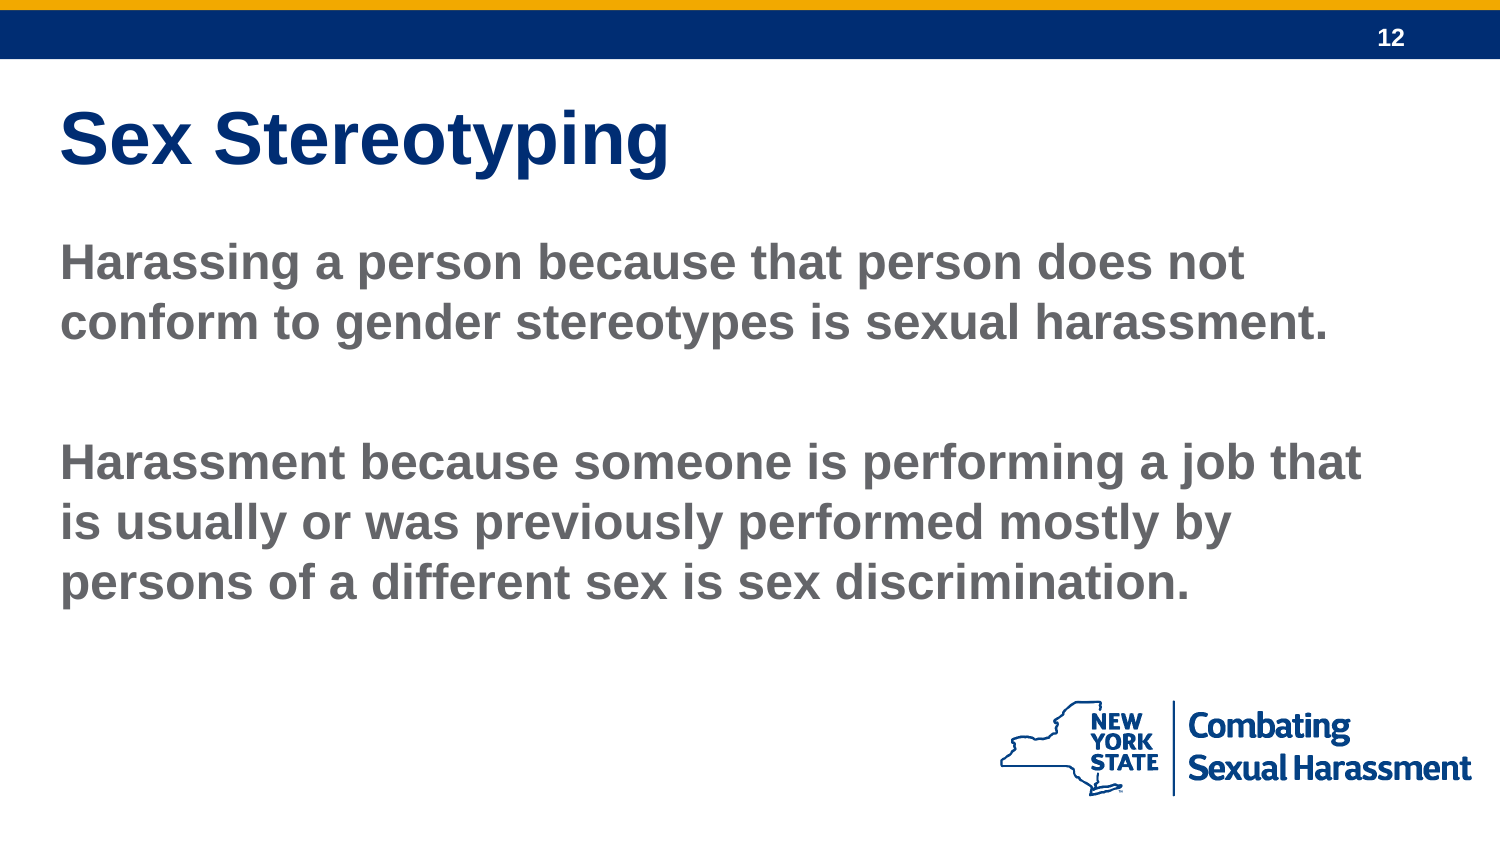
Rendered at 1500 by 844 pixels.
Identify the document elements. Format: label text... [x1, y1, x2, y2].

list Harassing a person because that person does not conform to gender stereotypes is sexual harassment. Harassment because someone is performing a job that is usually or was previously performed mostly by persons of a different sex is sex discrimination. [45, 221, 1433, 760]
text_box Sex Stereotyping [44, 59, 1408, 210]
picture [987, 684, 1478, 814]
